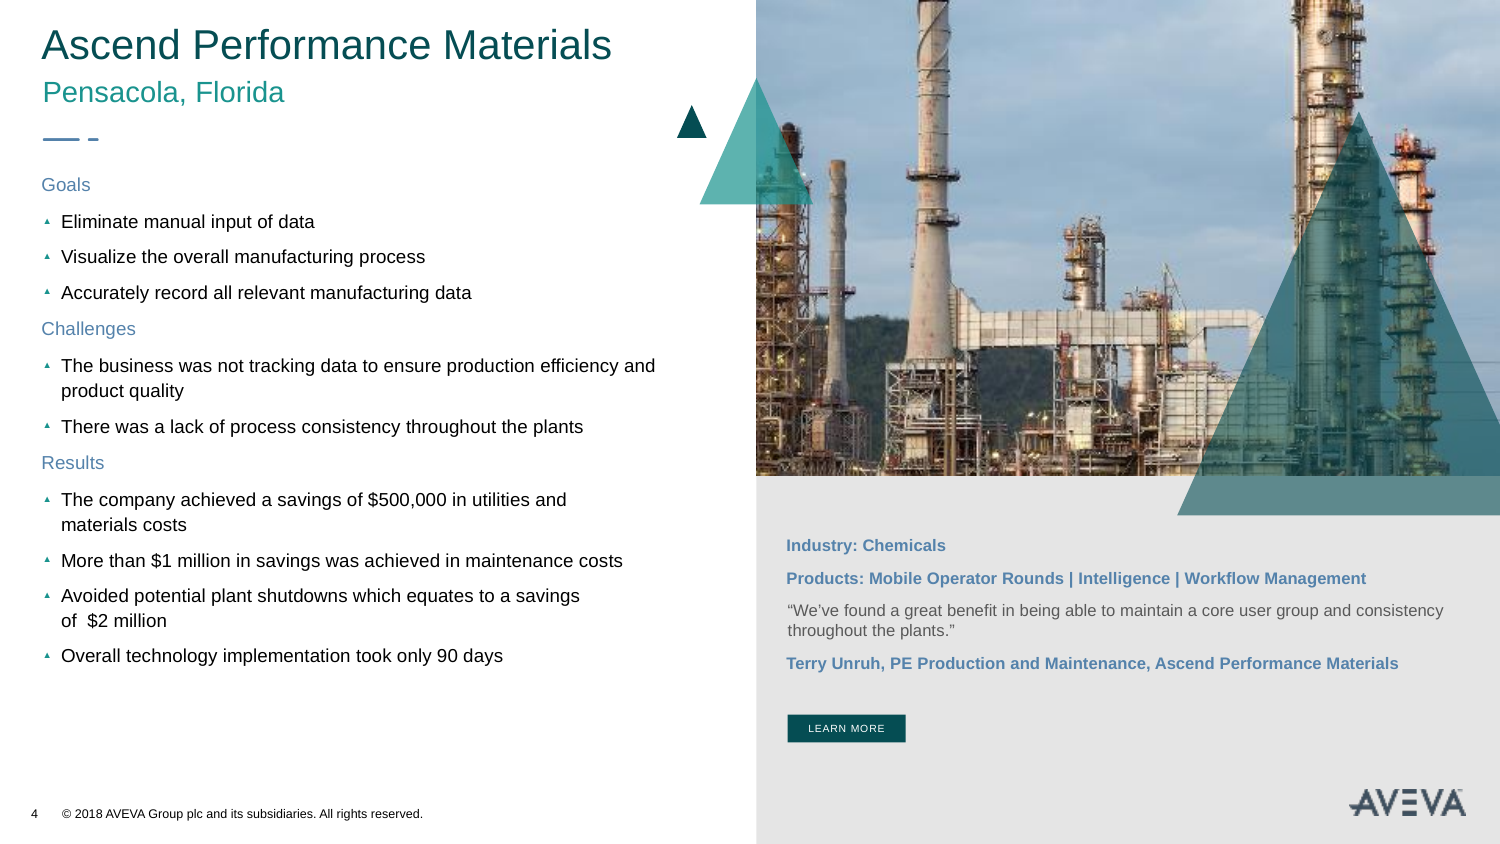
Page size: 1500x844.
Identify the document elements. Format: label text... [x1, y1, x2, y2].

list Goals Eliminate manual input of data Visualize the overall manufacturing process Accurately record all relevant manufacturing data Challenges The business was not tracking data to ensure production efficiency and product quality There was a lack of process consistency throughout the plants Results The company achieved a savings of $500,000 in utilities and materials costs More than $1 million in savings was achieved in maintenance costs Avoided potential plant shutdowns which equates to a savings of $2 million Overall technology implementation took only 90 days [41, 172, 657, 734]
list Ascend Performance Materials Pensacola, Florida [41, 30, 657, 127]
list Industry: Chemicals Products: Mobile Operator Rounds | Intelligence | Workflow Management “We’ve found a great benefit in being able to maintain a core user group and consistency throughout the plants.” Terry Unruh, PE Production and Maintenance, Ascend Performance Materials [756, 516, 1500, 844]
picture [756, 0, 1500, 77]
footer © 2018 AVEVA Group plc and its subsidiaries. All rights reserved. [62, 806, 946, 829]
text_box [676, 77, 1500, 516]
text_box LEARN MORE [787, 714, 907, 743]
